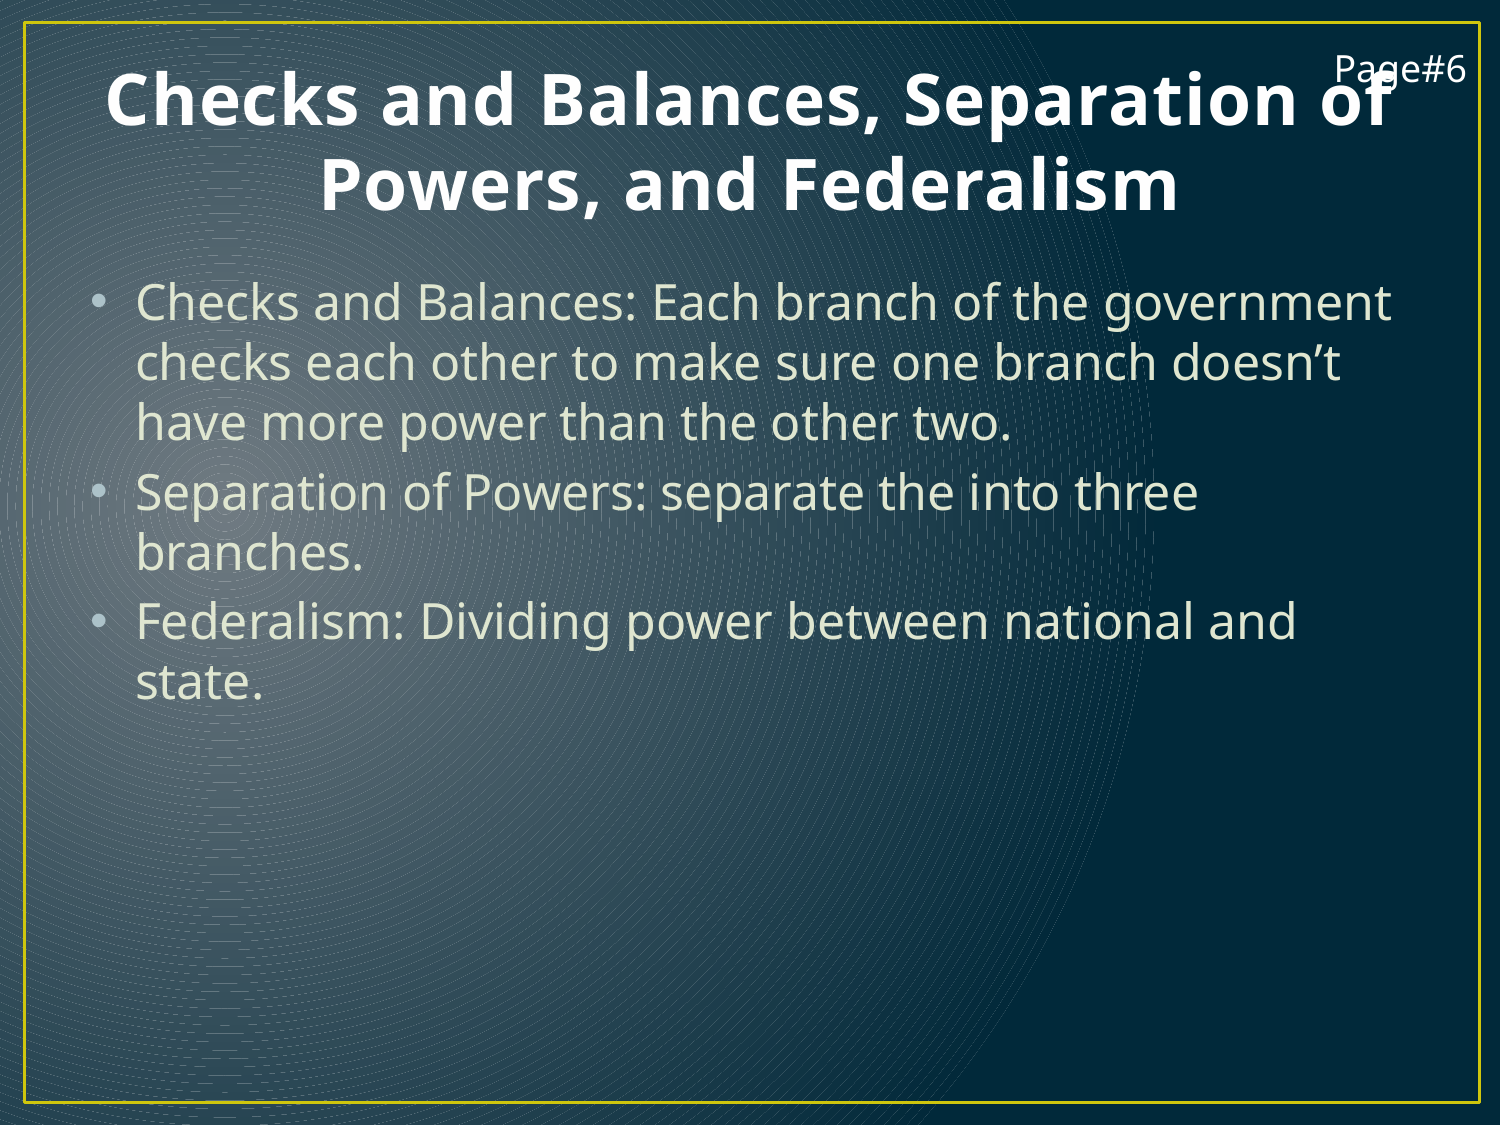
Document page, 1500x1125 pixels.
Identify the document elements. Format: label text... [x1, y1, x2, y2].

text_box Page#6 [1318, 37, 1500, 98]
list Checks and Balances: Each branch of the government checks each other to make sure one branch doesn’t have more power than the other two. Separation of Powers: separate the into three branches. Federalism: Dividing power between national and state. [75, 262, 1425, 1005]
title Checks and Balances, Separation of Powers, and Federalism [75, 45, 1425, 233]
